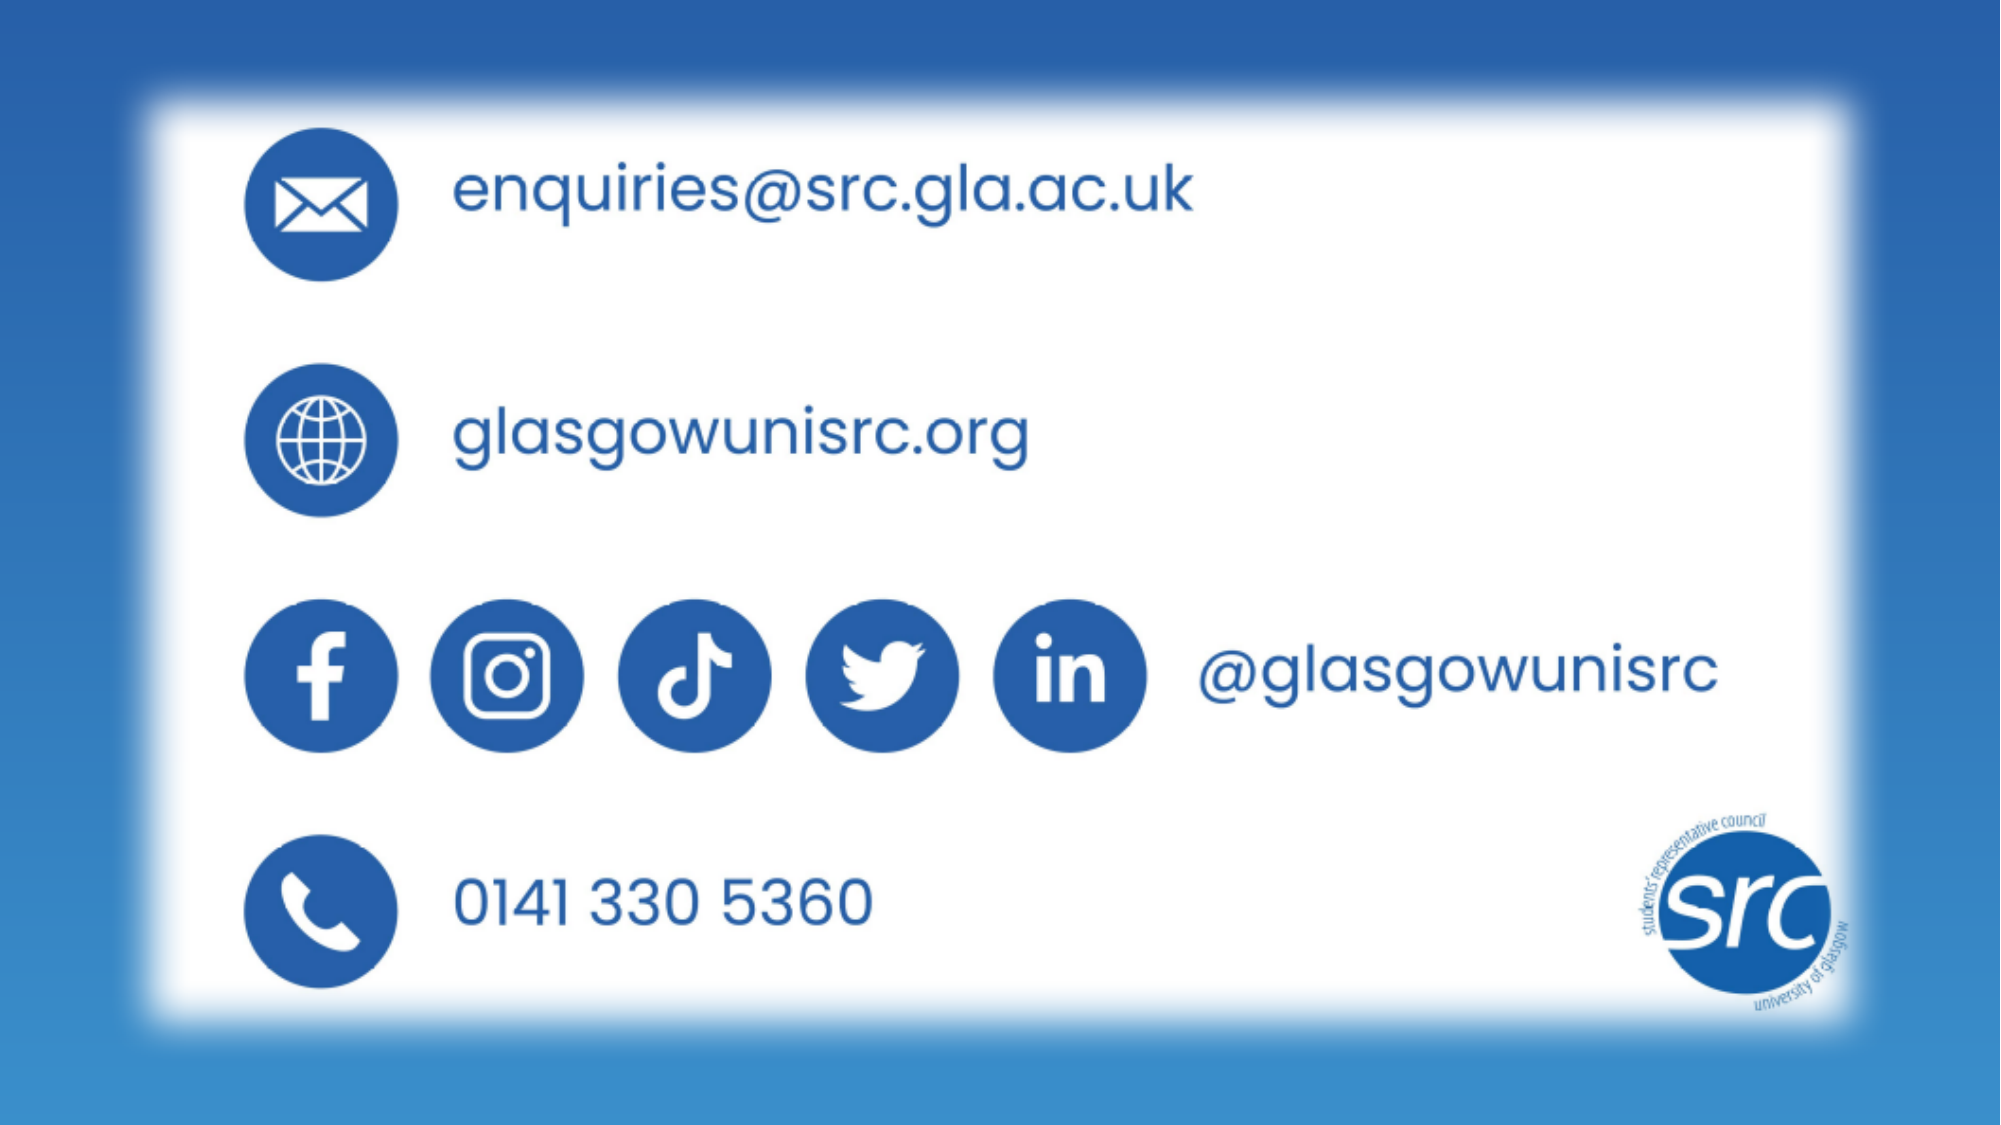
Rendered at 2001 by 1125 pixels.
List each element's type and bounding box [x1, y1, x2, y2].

picture [108, 60, 1892, 1064]
